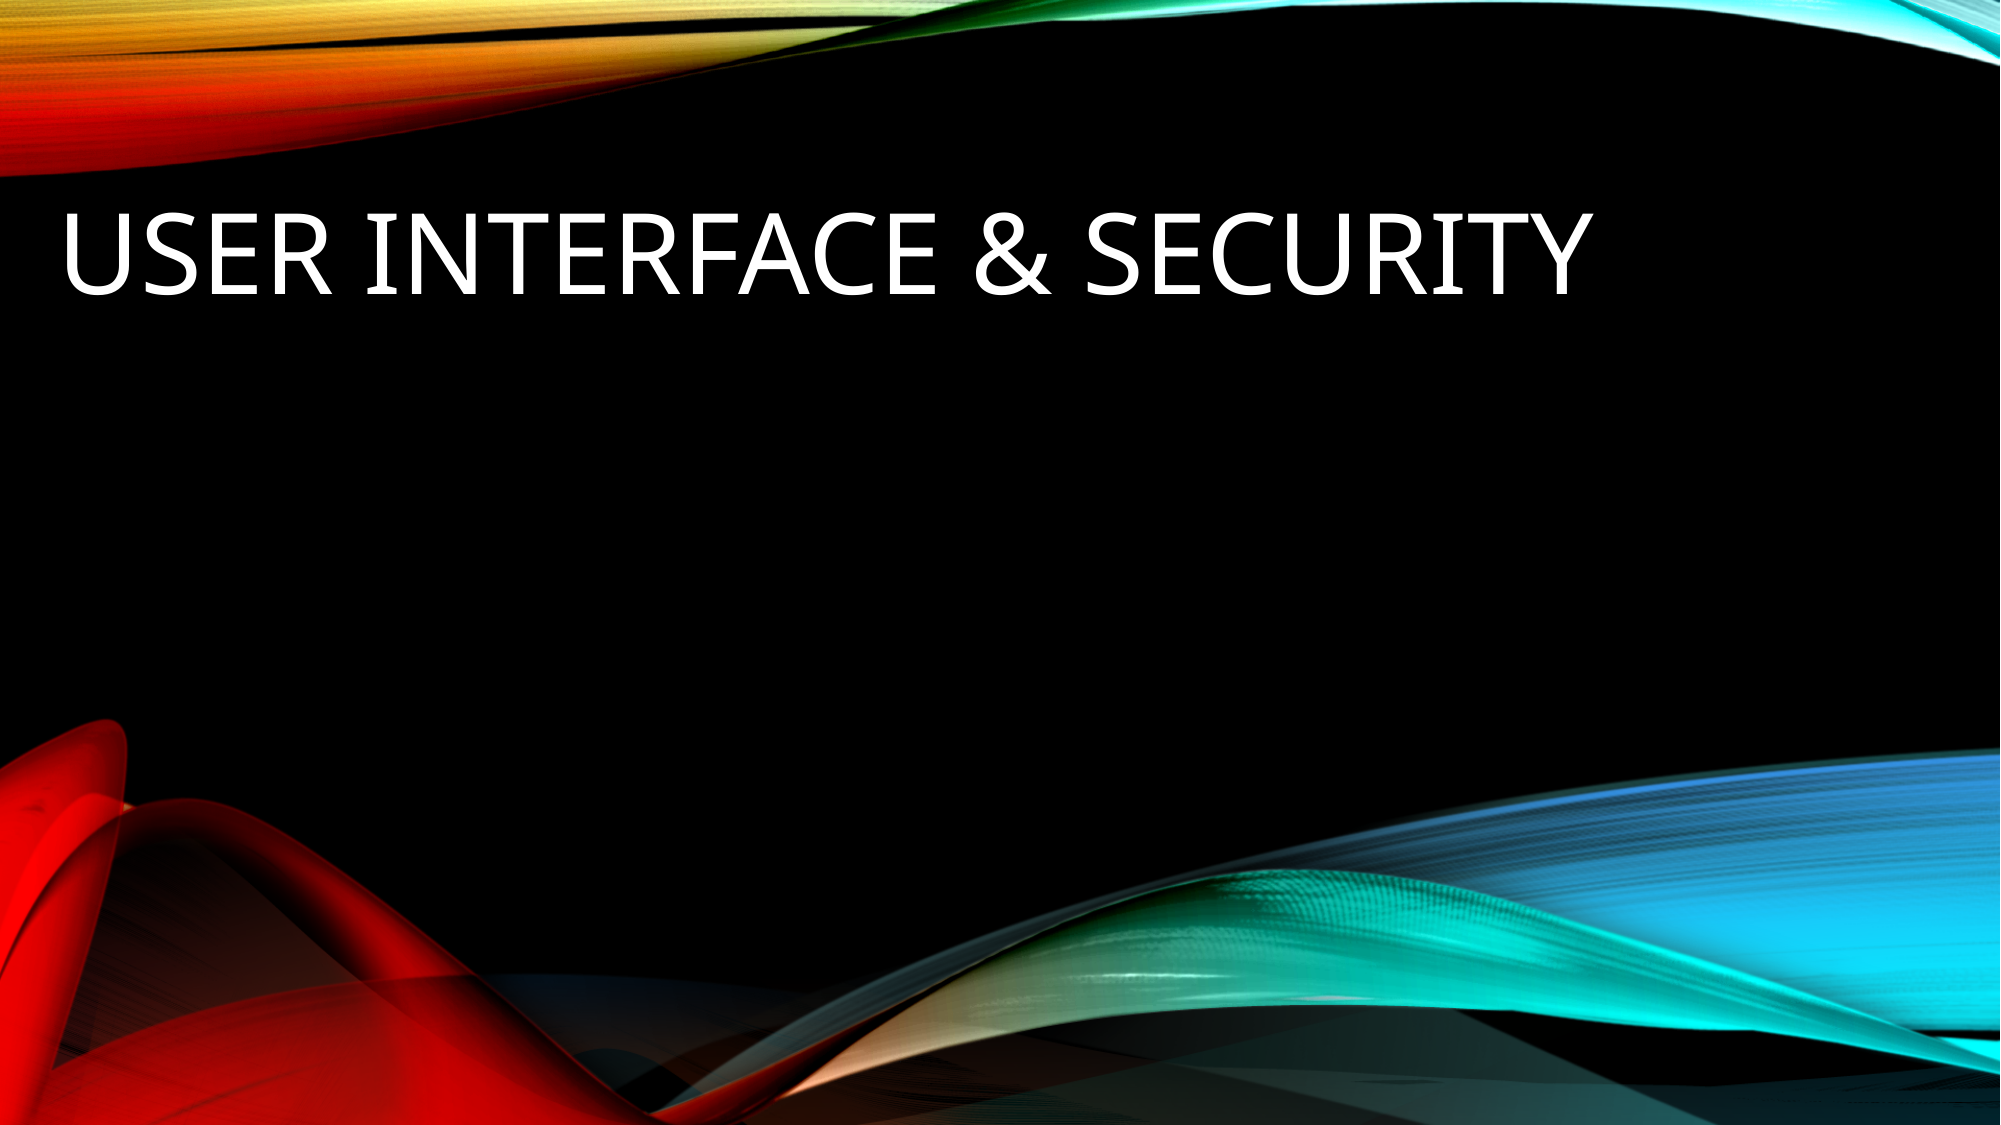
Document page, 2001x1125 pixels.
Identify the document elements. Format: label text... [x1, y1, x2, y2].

title User interface & Security [43, 190, 1934, 490]
picture [0, 717, 2000, 1125]
picture [0, 0, 2000, 178]
